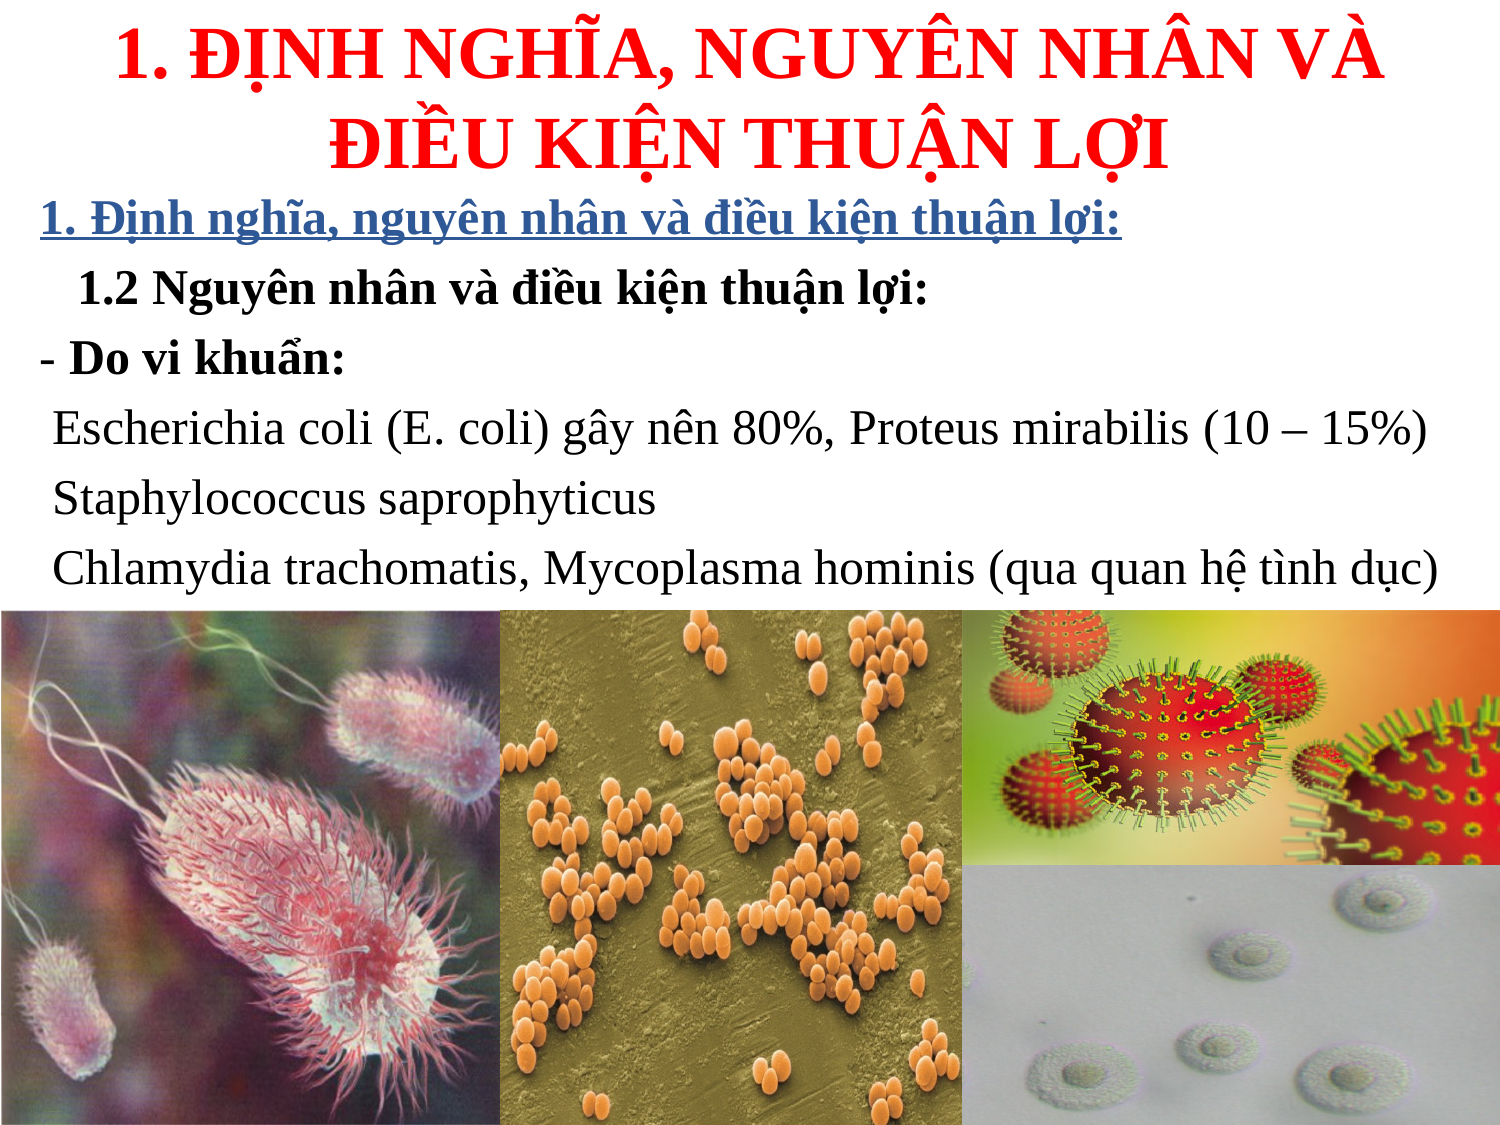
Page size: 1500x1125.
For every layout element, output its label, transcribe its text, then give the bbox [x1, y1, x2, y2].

picture [0, 610, 1500, 1125]
subtitle 1. Định nghĩa, nguyên nhân và điều kiện thuận lợi: 1.2 Nguyên nhân và điều kiện thuận lợi: - Do vi khuẩn: Escherichia coli (E. coli) gây nên 80%, Proteus mirabilis (10 – 15%) Staphylococcus saprophyticus Chlamydia trachomatis, Mycoplasma hominis (qua quan hệ tình dục) [24, 176, 1463, 610]
text_box 1. ĐỊNH NGHĨA, NGUYÊN NHÂN VÀ ĐIỀU KIỆN THUẬN LỢI [35, 23, 1465, 165]
